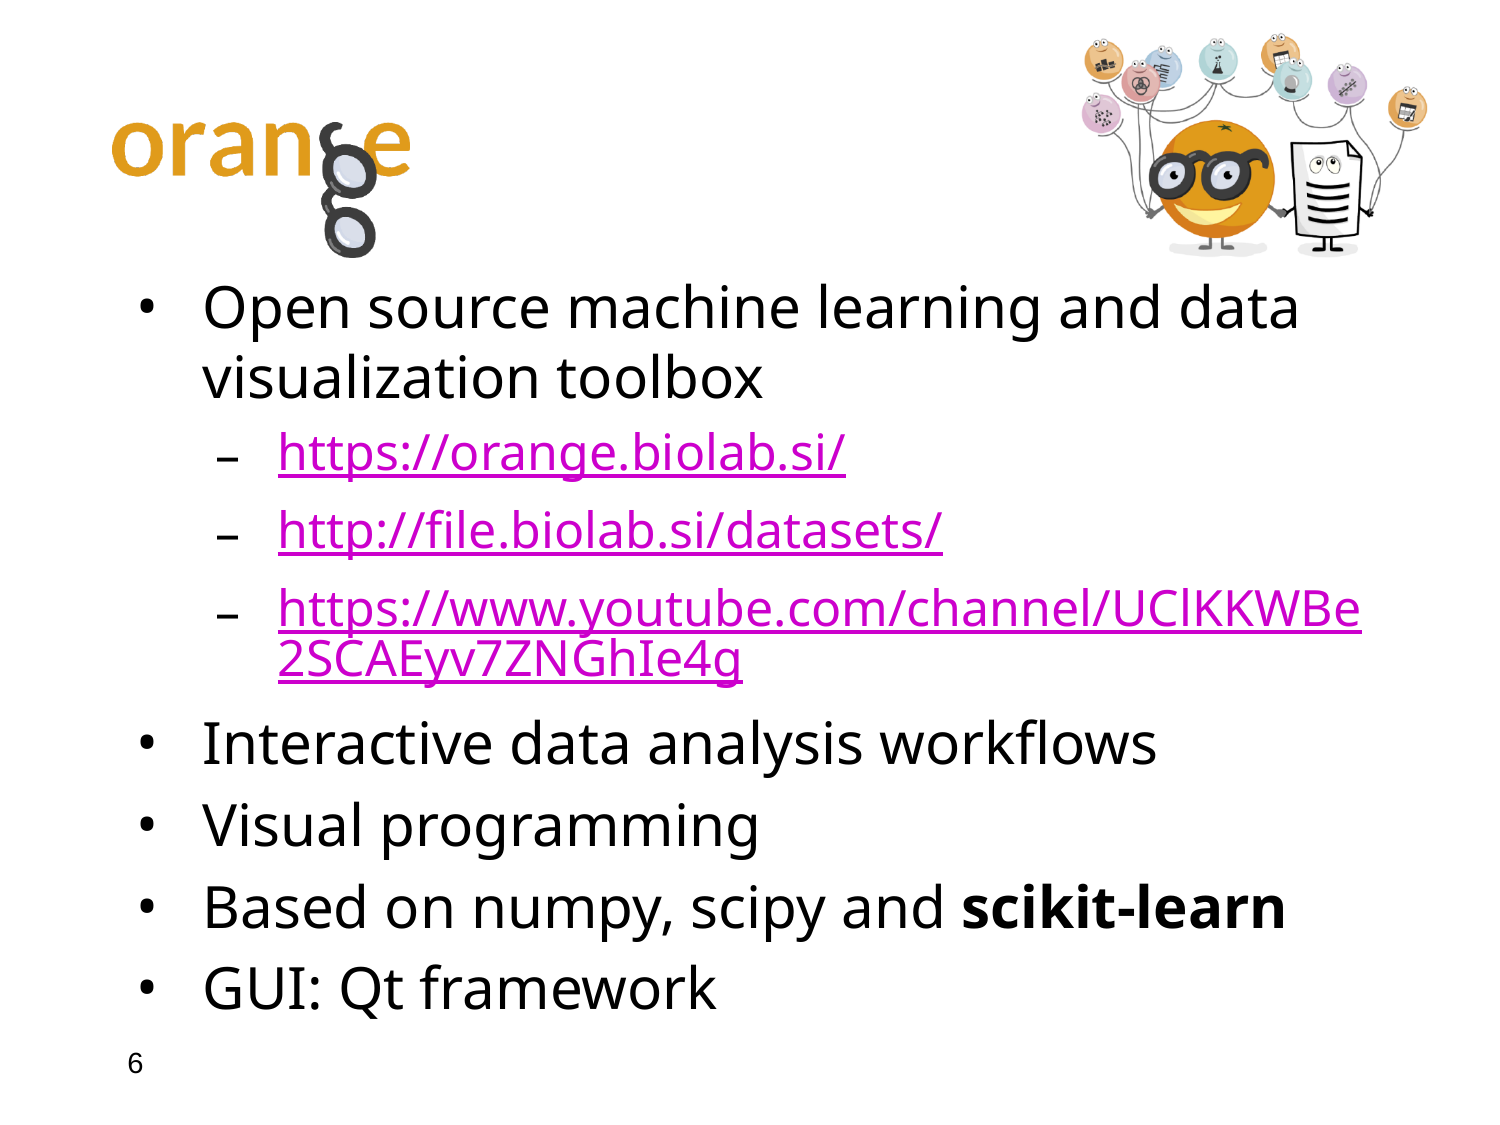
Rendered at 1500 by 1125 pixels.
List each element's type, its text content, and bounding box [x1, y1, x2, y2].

picture [112, 122, 410, 259]
picture [1080, 32, 1428, 259]
list Open source machine learning and data visualization toolbox https://orange.biolab.si/ http://file.biolab.si/datasets/ https://www.youtube.com/channel/UClKKWBe2SCAEyv7ZNGhIe4g Interactive data analysis workflows Visual programming Based on numpy, scipy and scikit-learn GUI: Qt framework [112, 262, 1388, 1013]
slide_number 6 [112, 1037, 425, 1113]
